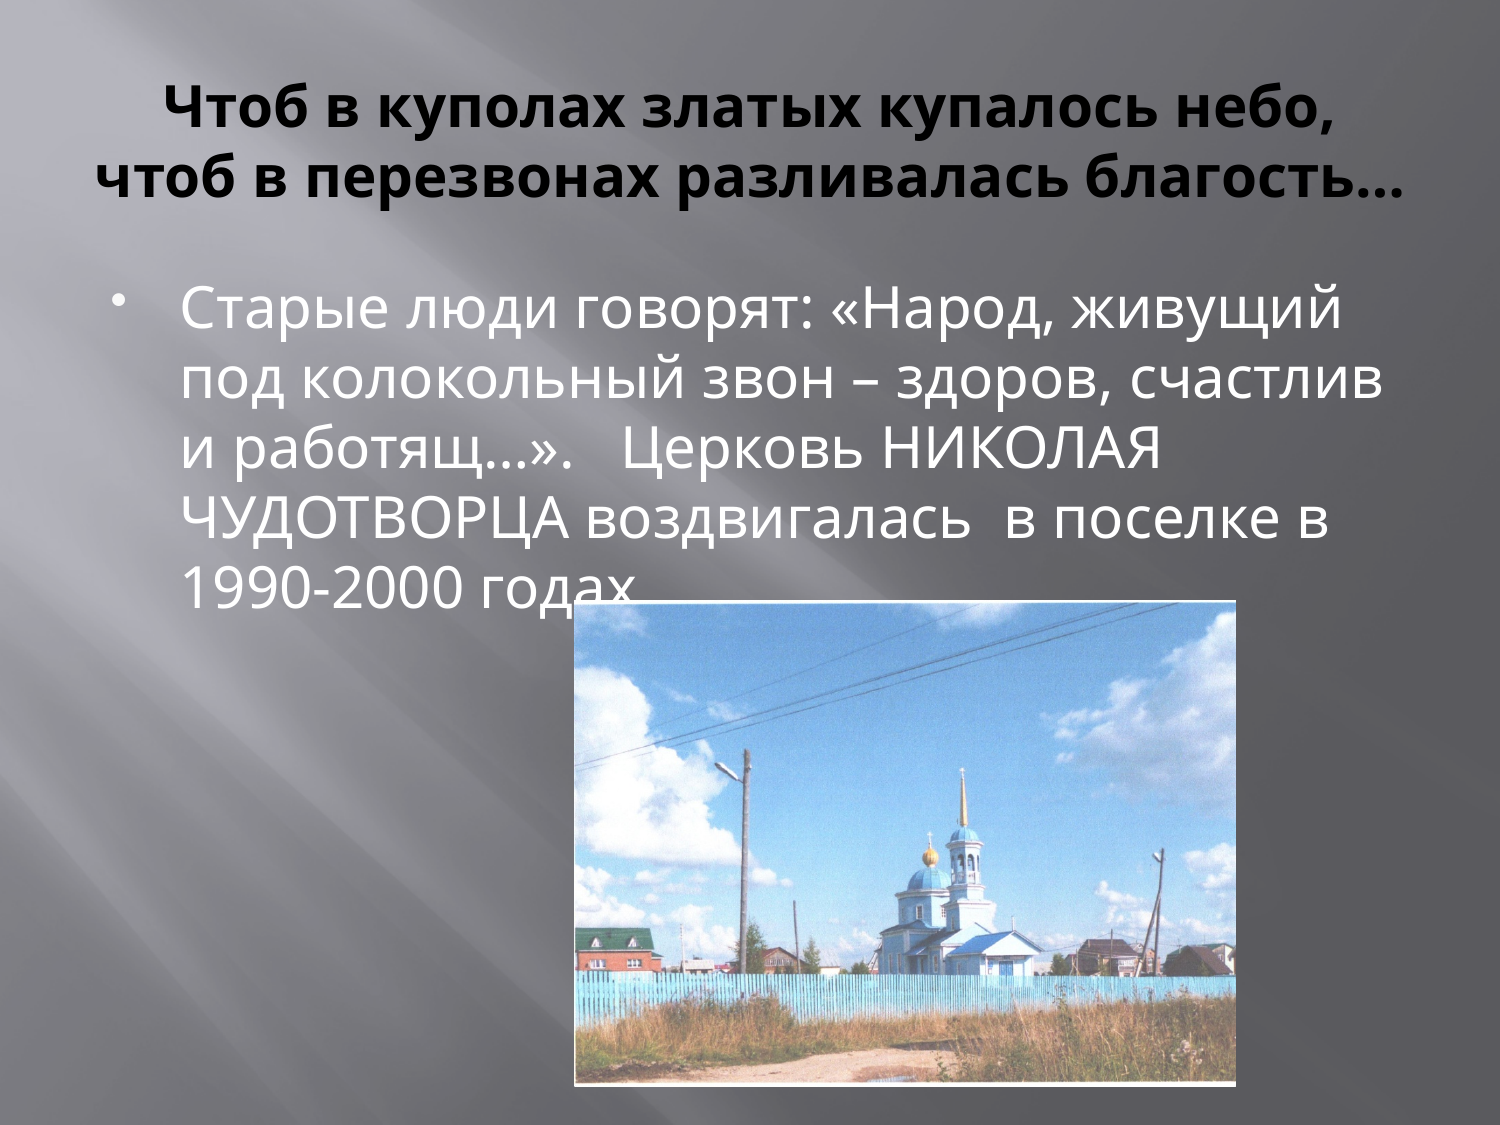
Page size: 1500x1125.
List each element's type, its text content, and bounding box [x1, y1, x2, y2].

title Чтоб в куполах златых купалось небо, чтоб в перезвонах разливалась благость… [75, 45, 1425, 233]
list Старые люди говорят: «Народ, живущий под колокольный звон – здоров, счастлив и работящ…». Церковь НИКОЛАЯ ЧУДОТВОРЦА воздвигалась в поселке в 1990-2000 годах. [75, 262, 1425, 1035]
picture [573, 600, 1236, 1087]
